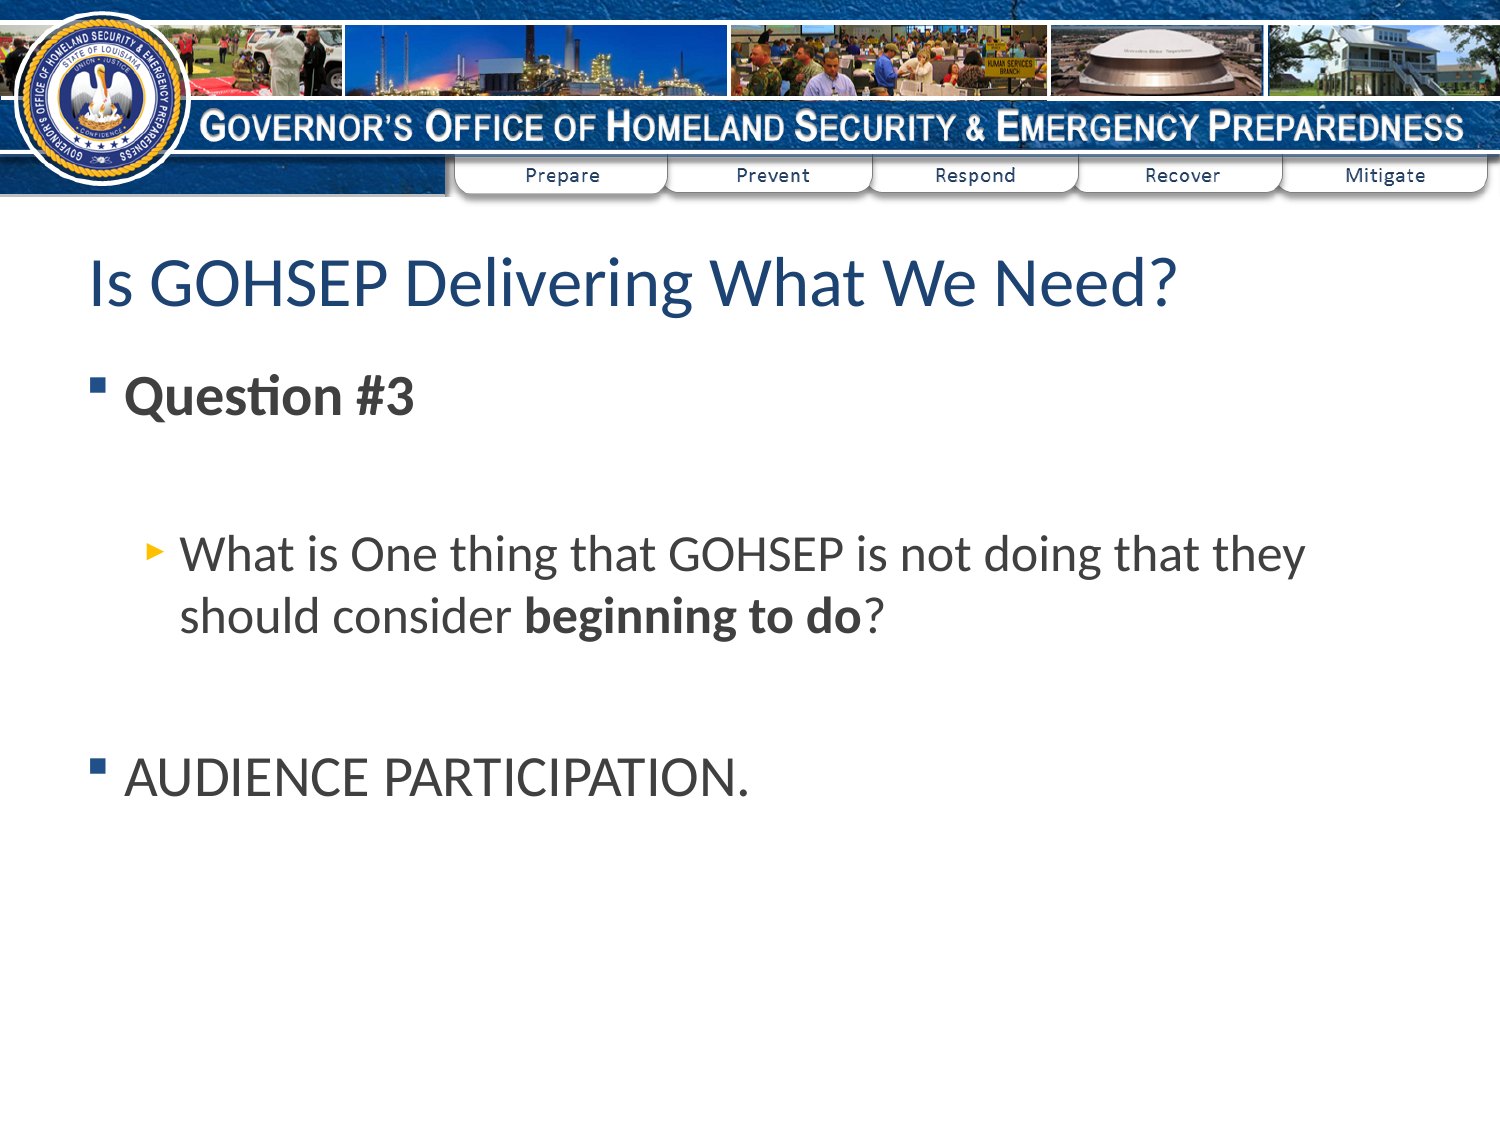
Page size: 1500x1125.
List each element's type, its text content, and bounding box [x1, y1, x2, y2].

picture [0, 0, 1500, 207]
title Is GOHSEP Delivering What We Need? [73, 225, 1424, 331]
list Question #3 What is One thing that GOHSEP is not doing that they should consider beginning to do? AUDIENCE PARTICIPATION. [70, 349, 1421, 1047]
